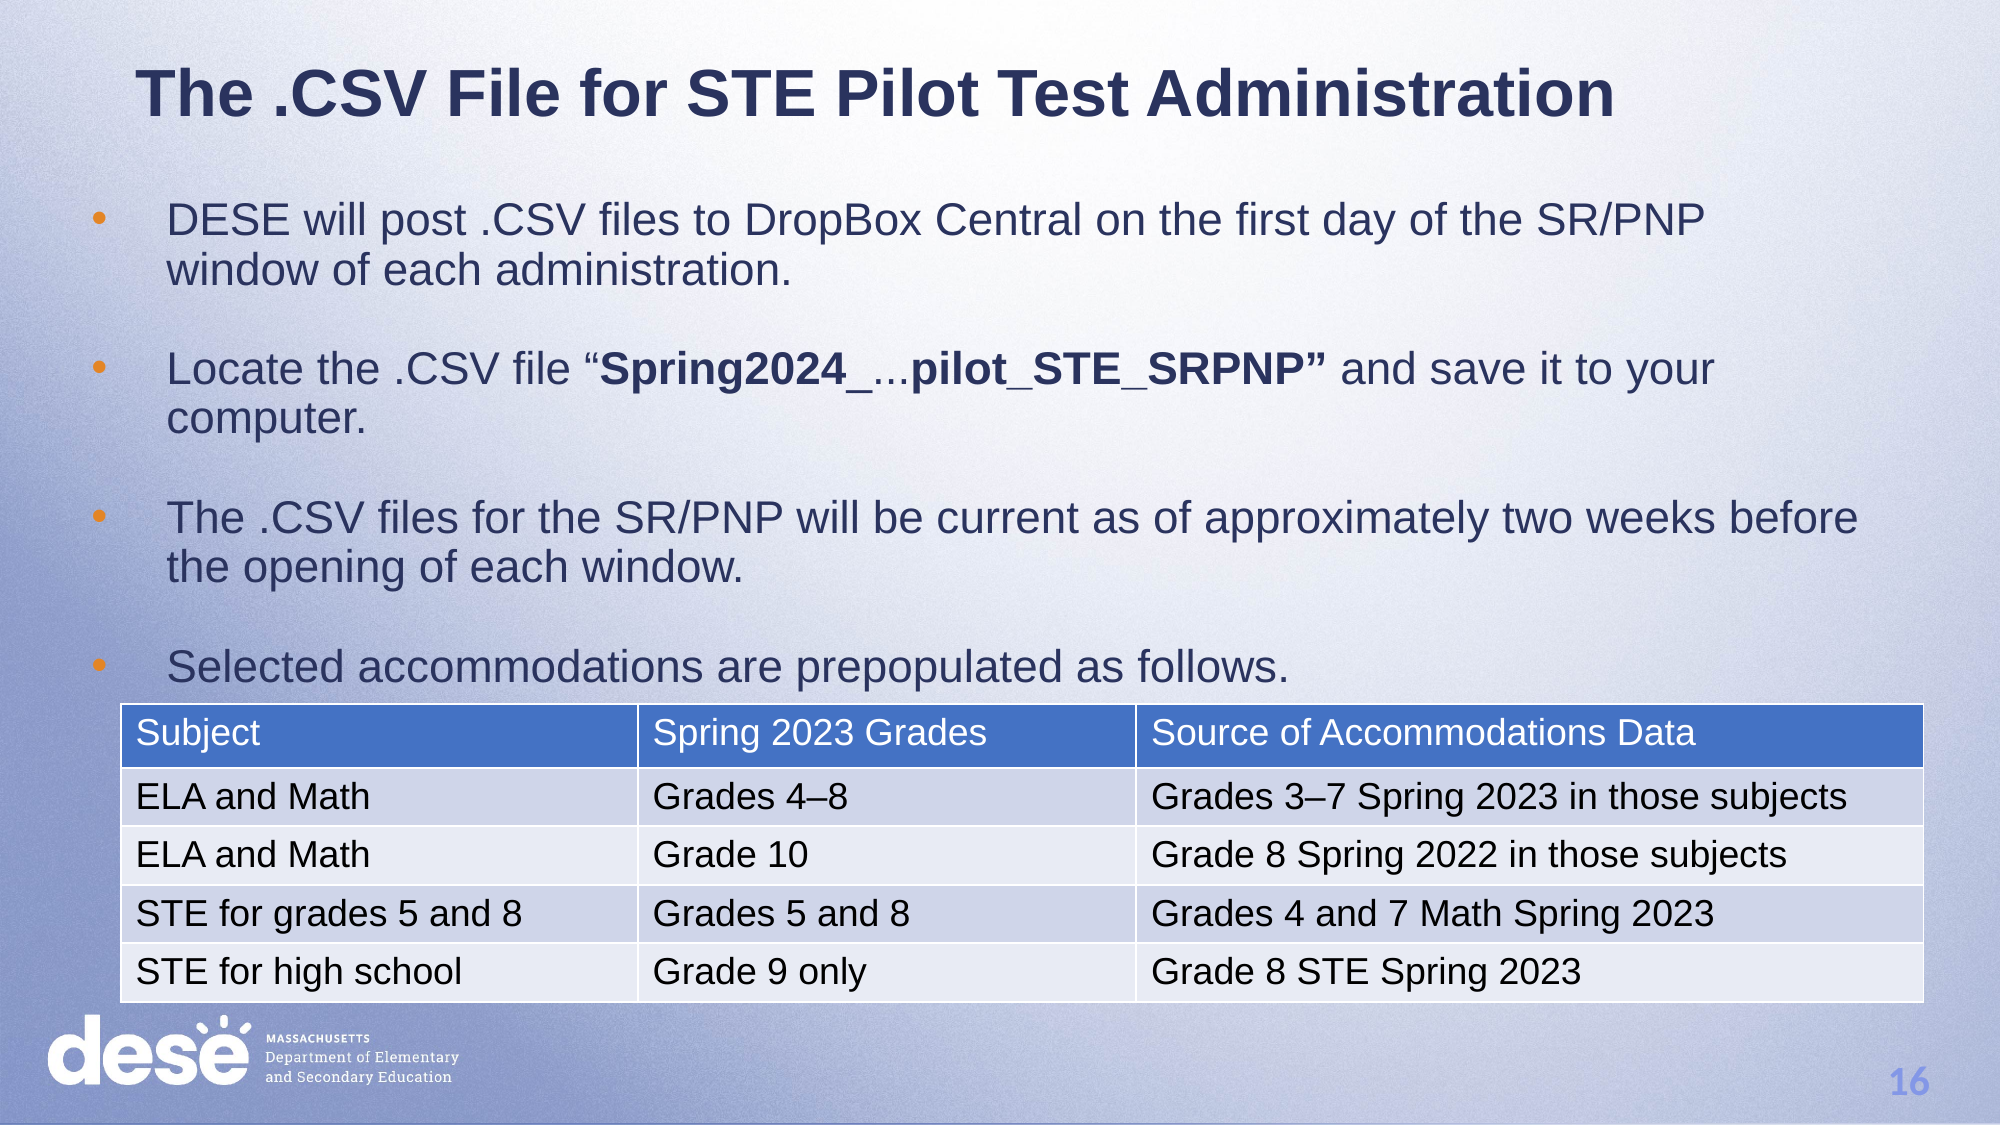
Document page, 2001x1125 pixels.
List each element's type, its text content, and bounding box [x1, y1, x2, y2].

table_cell Grade 10 [639, 827, 1135, 884]
table_header Spring 2023 Grades [639, 705, 1135, 767]
table_cell STE for grades 5 and 8 [122, 886, 637, 942]
table_cell Grade 8 Spring 2022 in those subjects [1137, 827, 1923, 884]
table_cell Grades 5 and 8 [639, 886, 1135, 942]
table_header Source of Accommodations Data [1137, 705, 1923, 767]
list DESE will post .CSV files to DropBox Central on the first day of the SR/PNP window of each administration. Locate the .CSV file “Spring2024_...pilot_STE_SRPNP” and save it to your computer. The .CSV files for the SR/PNP will be current as of approximately two weeks before the opening of each window. Selected accommodations are prepopulated as follows. [76, 188, 1880, 1008]
table_header Subject [122, 705, 637, 767]
picture [0, 0, 2000, 1125]
table_cell Grades 4–8 [639, 769, 1135, 825]
table_cell Grade 8 STE Spring 2023 [1137, 944, 1923, 1001]
table_cell Grades 3–7 Spring 2023 in those subjects [1137, 769, 1923, 825]
table_cell ELA and Math [122, 769, 637, 825]
table_cell Grade 9 only [639, 944, 1135, 1001]
title The .CSV File for STE Pilot Test Administration [120, 7, 1924, 139]
table_cell ELA and Math [122, 827, 637, 884]
table_cell Grades 4 and 7 Math Spring 2023 [1137, 886, 1923, 942]
table_cell STE for high school [122, 944, 637, 1001]
